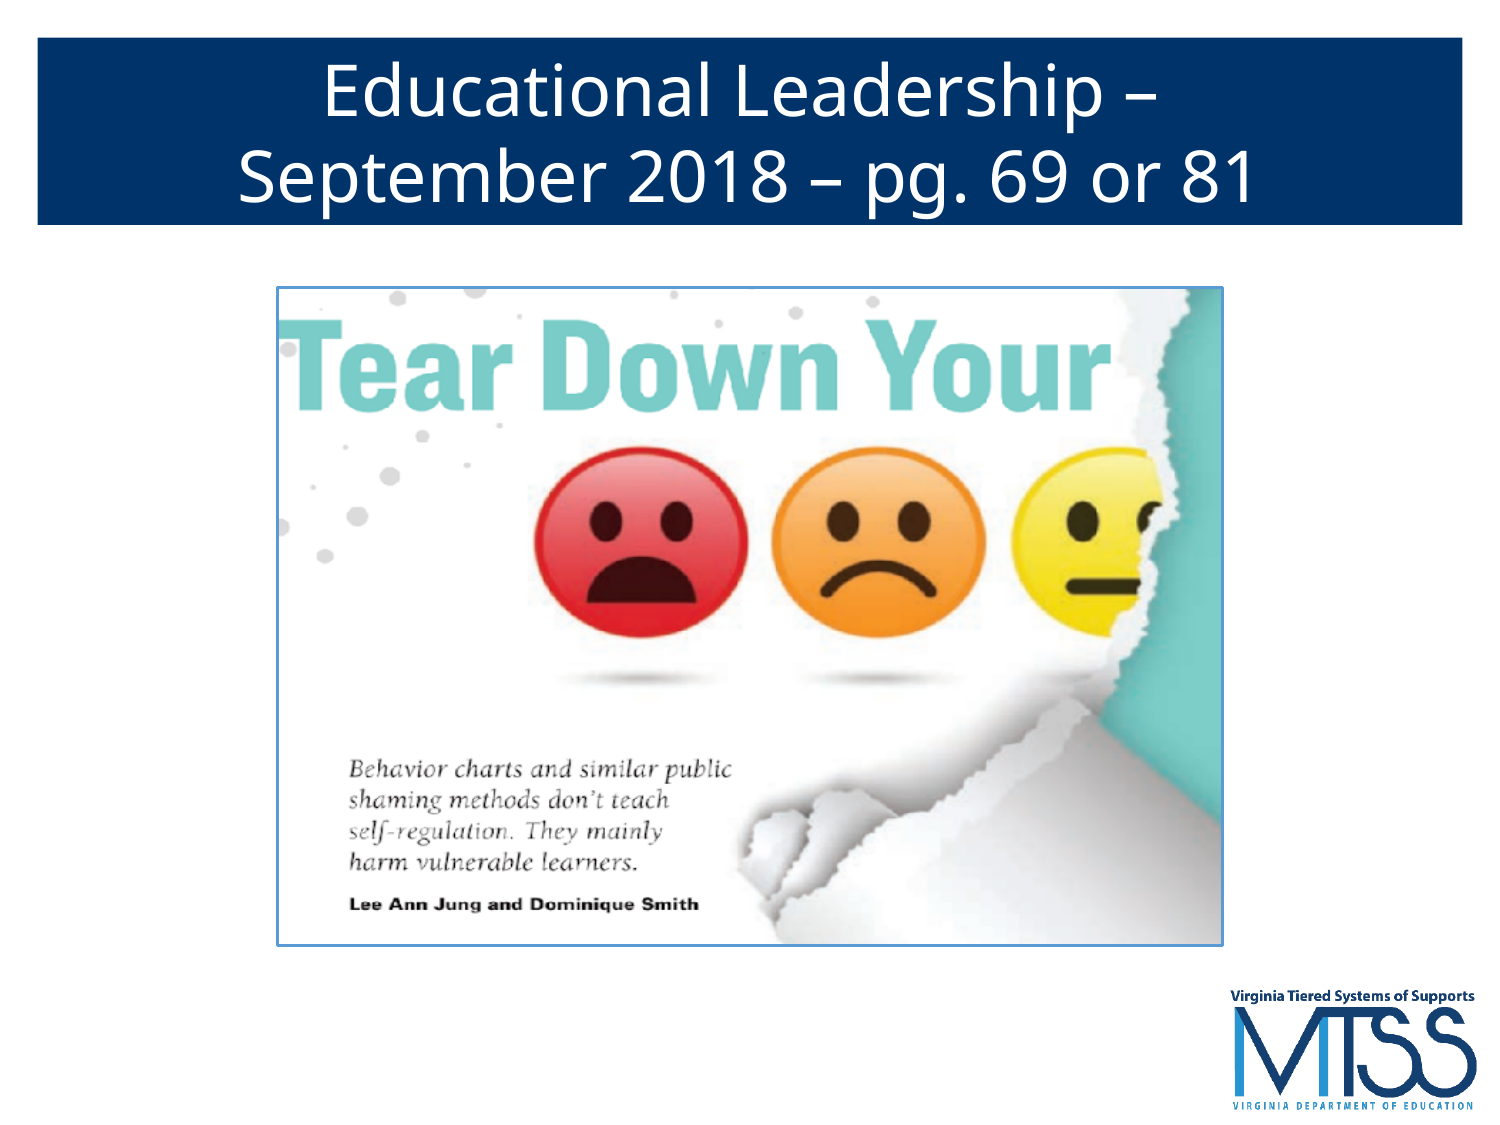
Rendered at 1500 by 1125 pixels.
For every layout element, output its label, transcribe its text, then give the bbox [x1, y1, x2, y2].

title Educational Leadership – September 2018 – pg. 69 or 81 [37, 37, 1463, 225]
picture [278, 288, 1222, 945]
picture [1224, 985, 1481, 1115]
